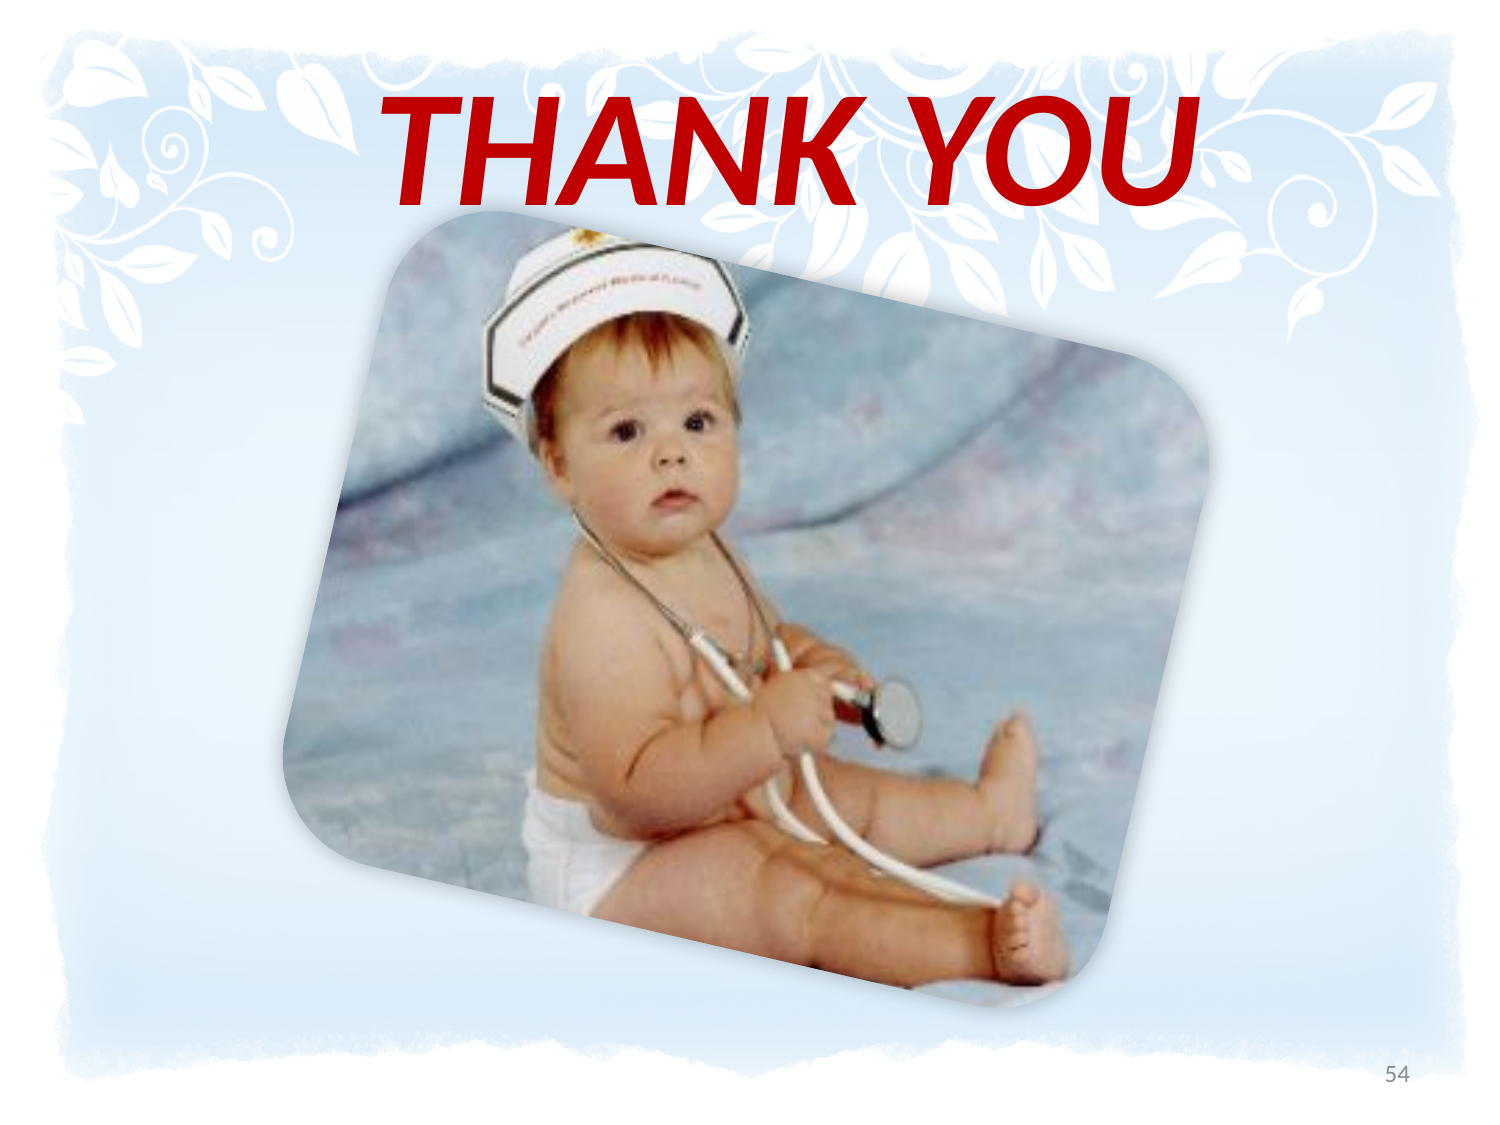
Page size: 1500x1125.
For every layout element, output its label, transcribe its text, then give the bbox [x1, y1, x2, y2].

title THANK YOU [74, 44, 1426, 233]
slide_number 54 [1074, 1042, 1425, 1103]
picture [0, 0, 1500, 1125]
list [324, 274, 1168, 945]
